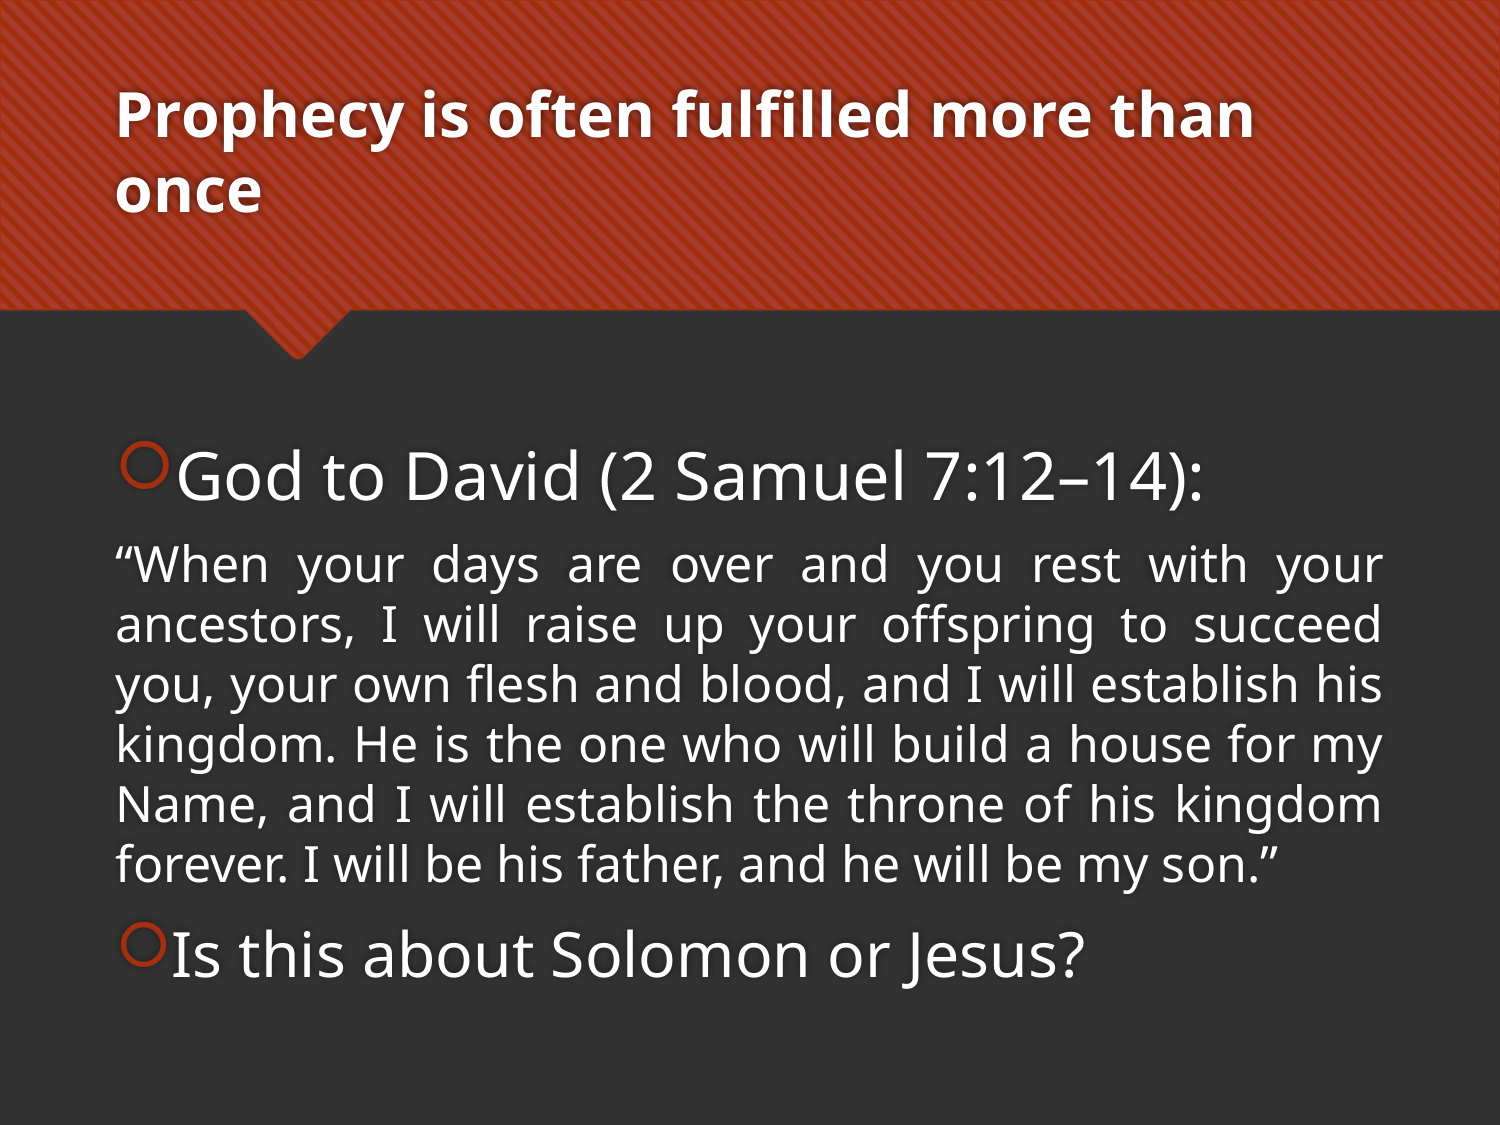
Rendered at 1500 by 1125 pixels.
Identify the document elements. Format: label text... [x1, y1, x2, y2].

title Prophecy is often fulfilled more than once [99, 73, 1401, 233]
list God to David (2 Samuel 7:12–14): “When your days are over and you rest with your ancestors, I will raise up your offspring to succeed you, your own flesh and blood, and I will establish his kingdom. He is the one who will build a house for my Name, and I will establish the throne of his kingdom forever. I will be his father, and he will be my son.” Is this about Solomon or Jesus? [100, 364, 1400, 1059]
